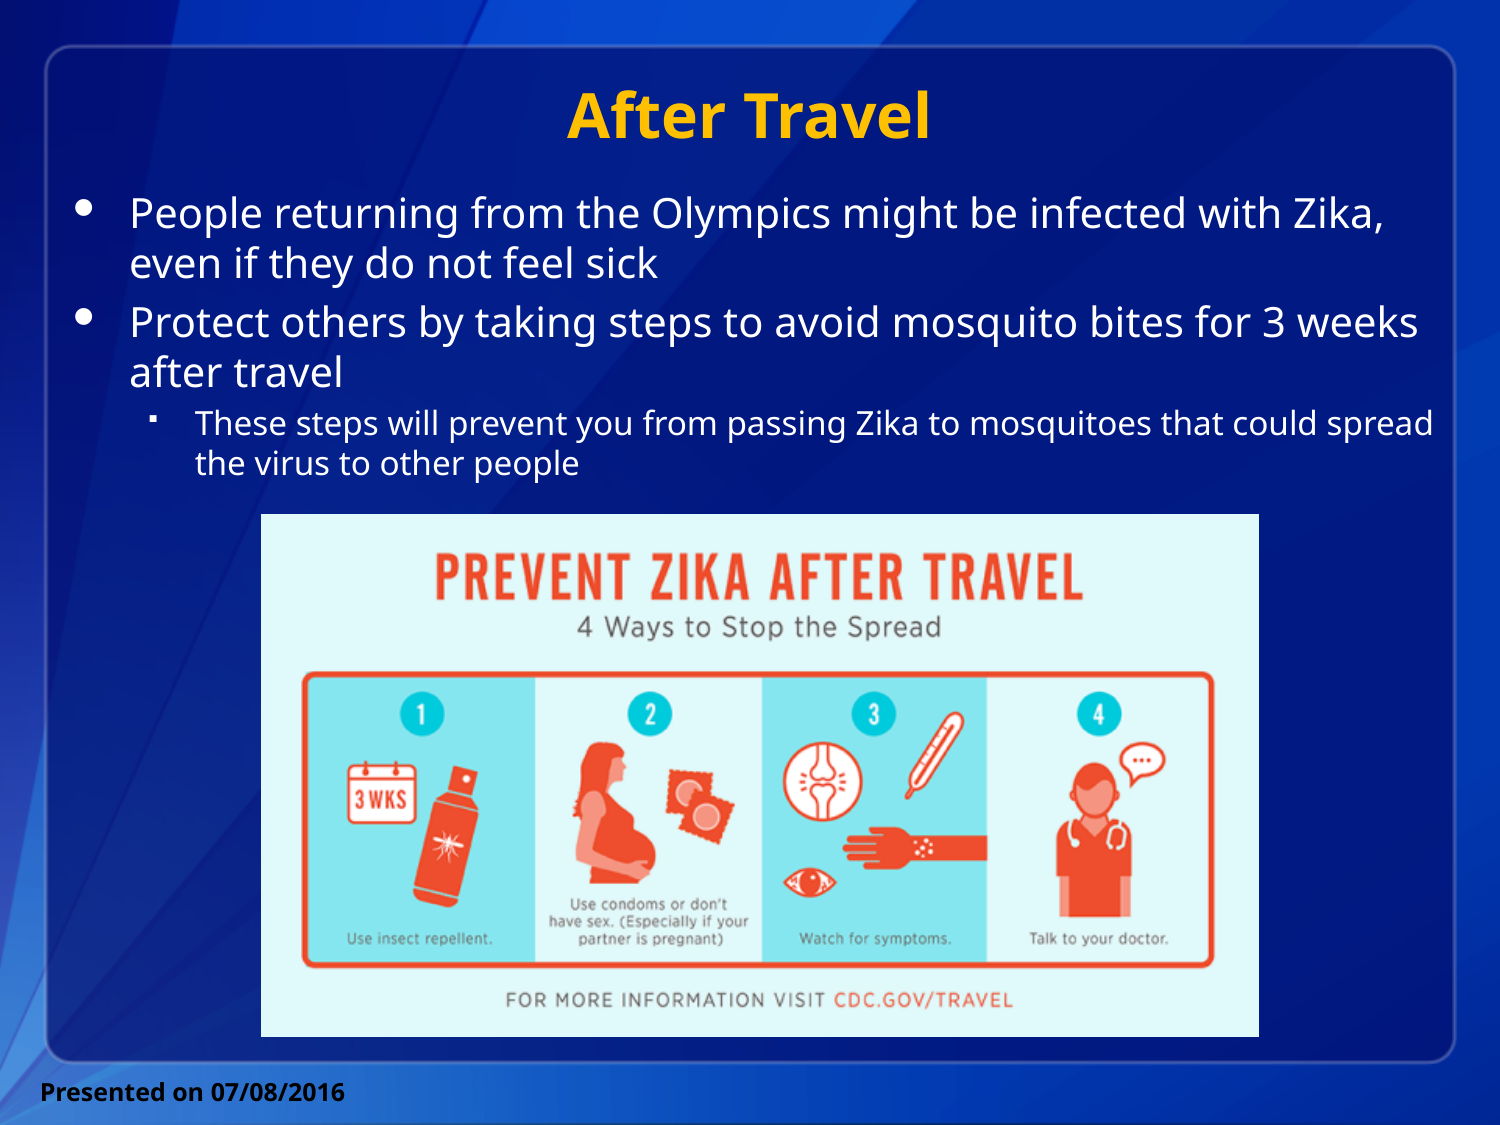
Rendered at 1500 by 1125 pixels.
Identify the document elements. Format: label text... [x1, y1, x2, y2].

text_box People returning from the Olympics might be infected with Zika, even if they do not feel sick Protect others by taking steps to avoid mosquito bites for 3 weeks after travel These steps will prevent you from passing Zika to mosquitoes that could spread the virus to other people [58, 179, 1465, 911]
picture [0, 0, 1500, 1125]
title After Travel [75, 68, 1425, 179]
text_box Presented on 07/08/2016 [24, 1068, 392, 1114]
